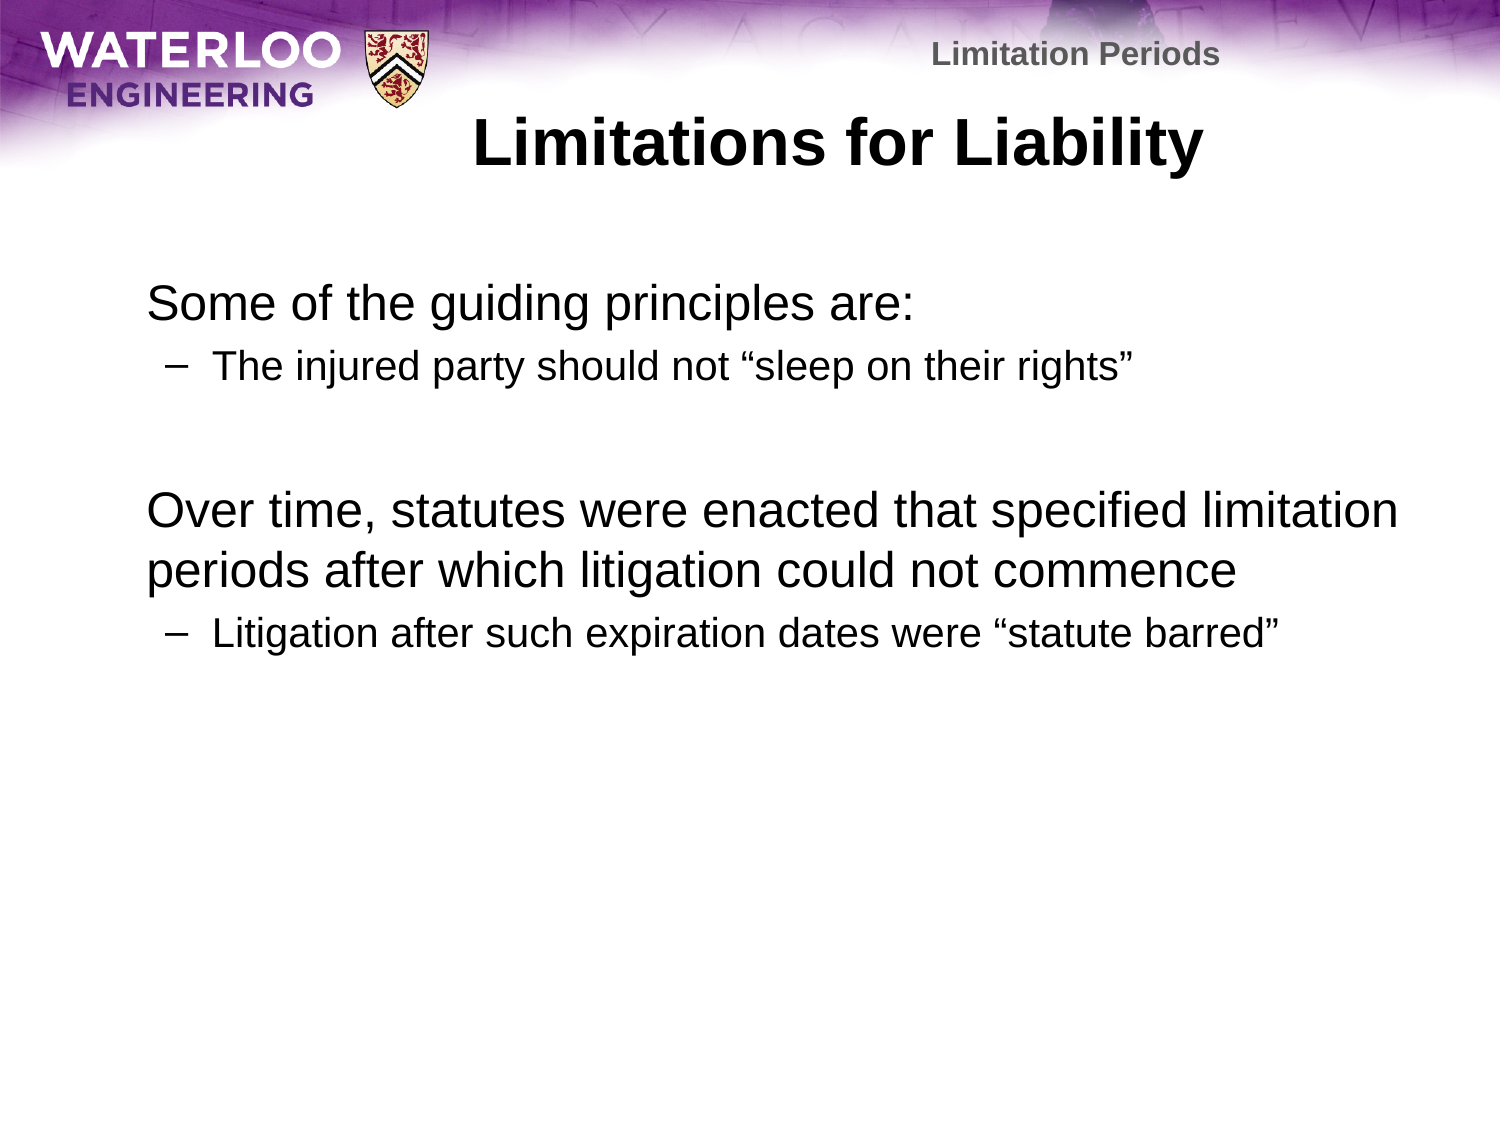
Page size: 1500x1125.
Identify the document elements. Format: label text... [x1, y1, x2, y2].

footer Limitation Periods [453, 24, 1236, 68]
list Some of the guiding principles are: The injured party should not “sleep on their rights” Over time, statutes were enacted that specified limitation periods after which litigation could not commence Litigation after such expiration dates were “statute barred” [74, 262, 1426, 1020]
title Limitations for Liability [252, 44, 1426, 233]
picture [0, 0, 1500, 1125]
